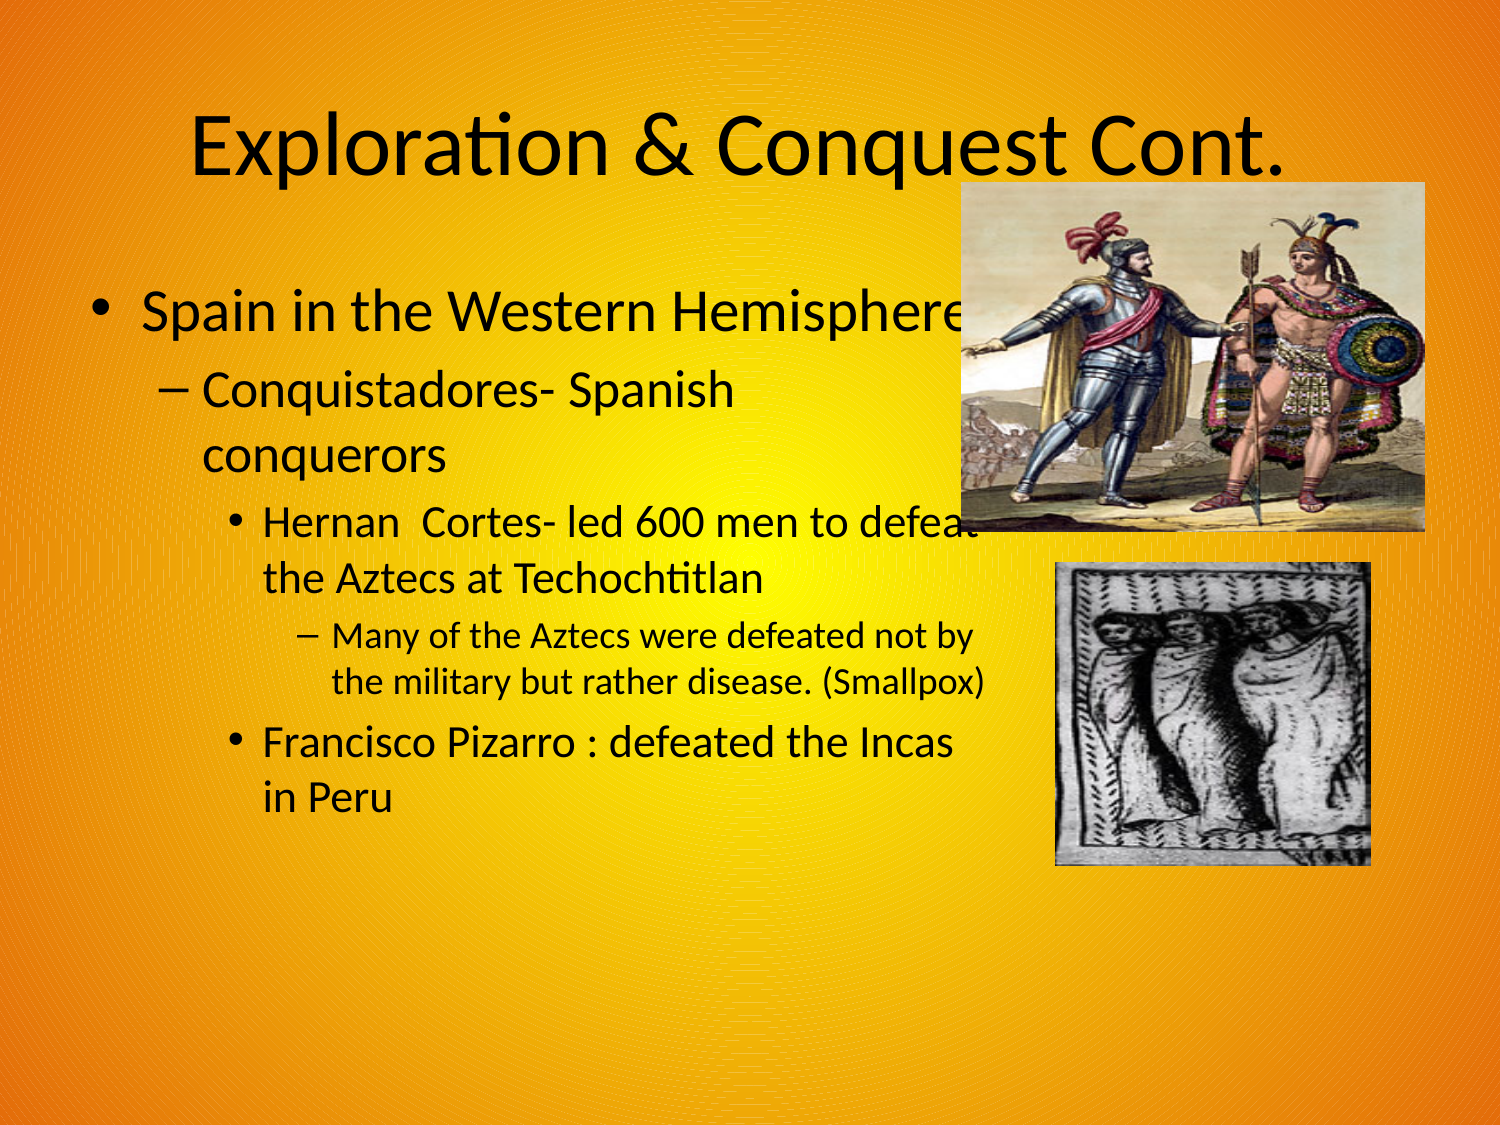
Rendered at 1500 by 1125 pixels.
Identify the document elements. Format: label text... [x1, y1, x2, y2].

title Exploration & Conquest Cont. [75, 45, 1425, 233]
picture [1055, 562, 1371, 866]
picture [961, 182, 1426, 533]
list Spain in the Western Hemisphere: Conquistadores- Spanish conquerors Hernan Cortes- led 600 men to defeat the Aztecs at Techochtitlan Many of the Aztecs were defeated not by the military but rather disease. (Smallpox) Francisco Pizarro : defeated the Incas in Peru [75, 262, 1007, 1005]
